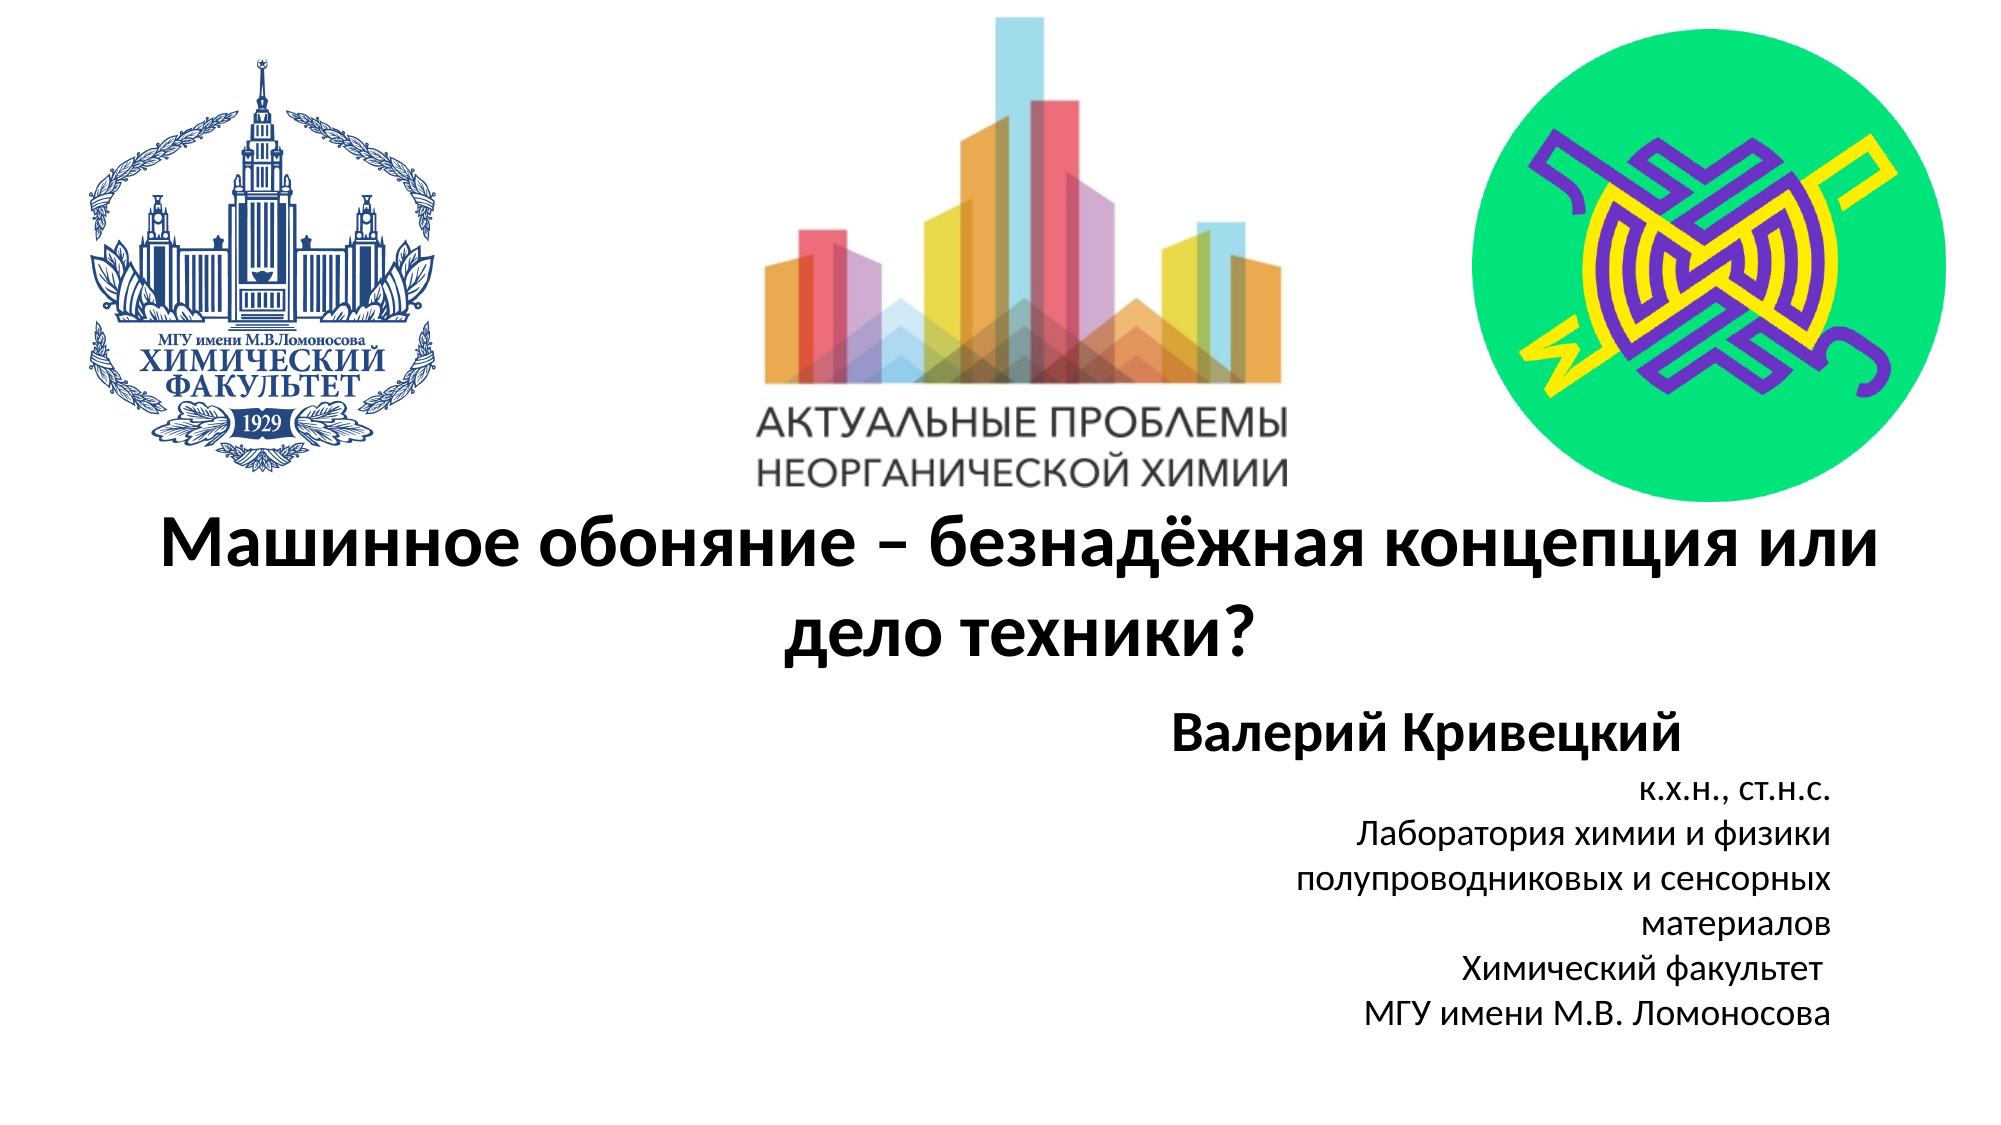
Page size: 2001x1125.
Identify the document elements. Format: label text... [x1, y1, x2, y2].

picture [0, 0, 524, 532]
text_box Машинное обоняние – безнадёжная концепция или дело техники? [97, 484, 1944, 679]
text_box Валерий Кривецкий к.х.н., ст.н.с. Лаборатория химии и физики полупроводниковых и сенсорных материалов Химический факультет МГУ имени М.В. Ломоносова [1156, 685, 1847, 1041]
picture [1472, 29, 1946, 502]
picture [754, 16, 1287, 488]
